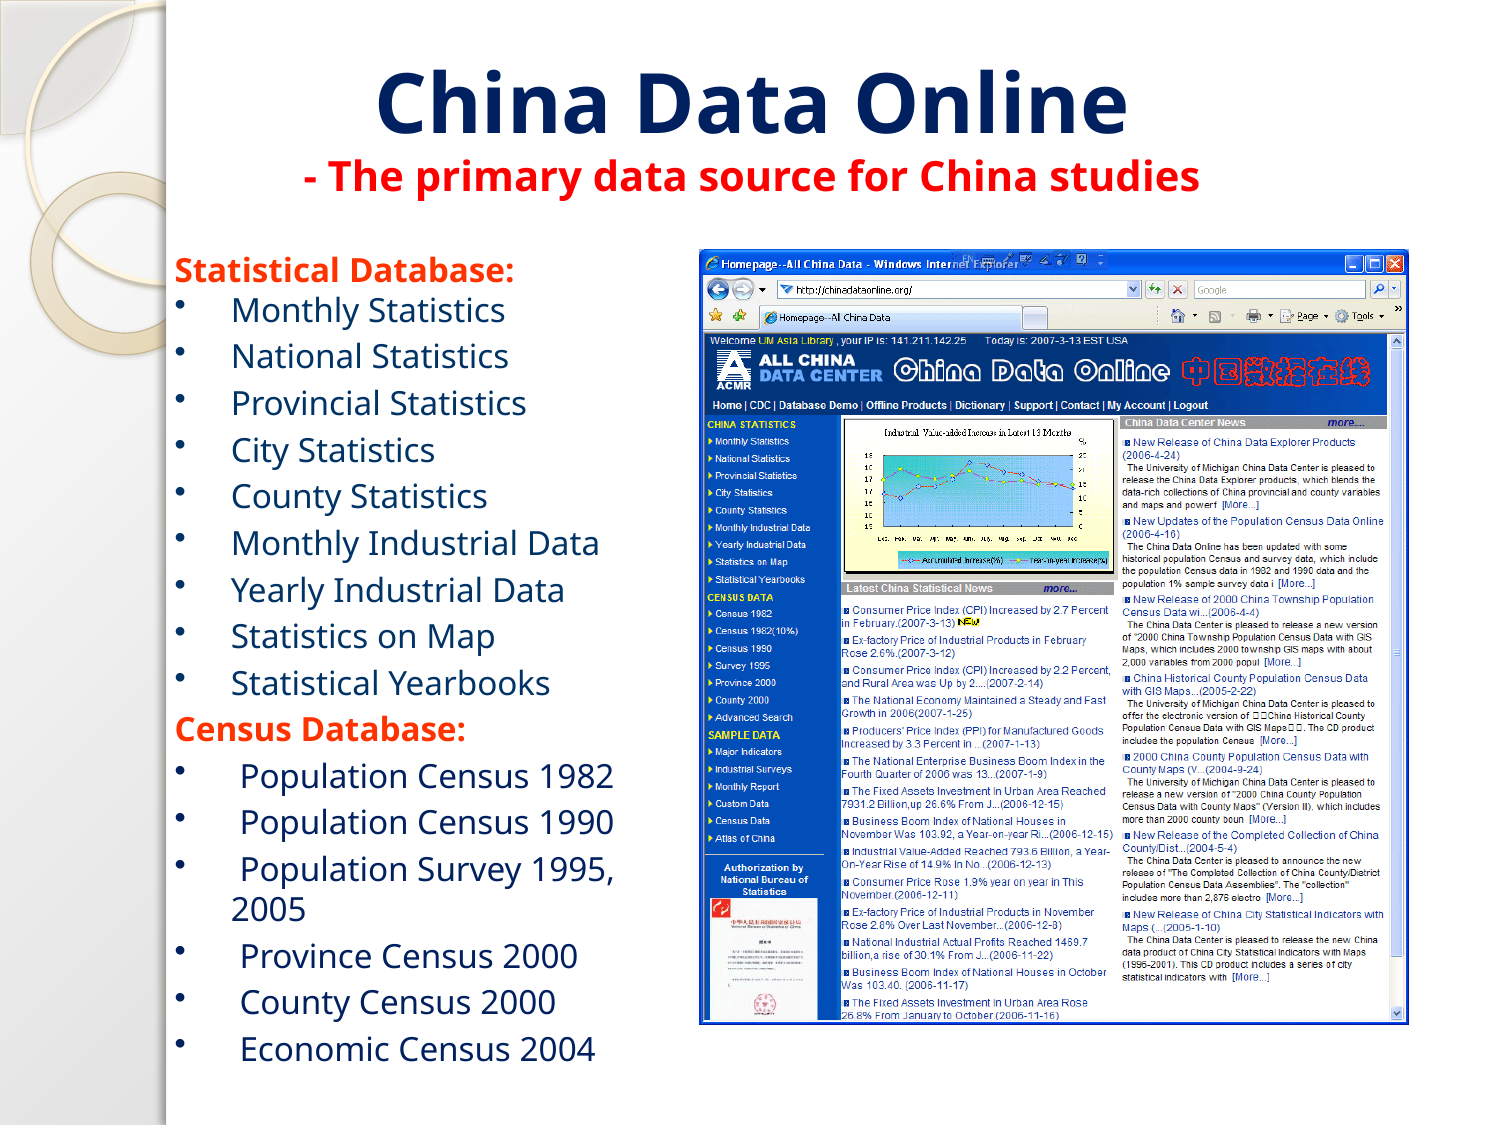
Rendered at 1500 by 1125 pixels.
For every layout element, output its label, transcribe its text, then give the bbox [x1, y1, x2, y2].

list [699, 249, 1410, 1026]
text_box Statistical Database: Monthly Statistics National Statistics Provincial Statistics City Statistics County Statistics Monthly Industrial Data Yearly Industrial Data Statistics on Map Statistical Yearbooks Census Database: Population Census 1982 Population Census 1990 Population Survey 1995, 2005 Province Census 2000 County Census 2000 Economic Census 2004 [159, 241, 700, 1045]
text_box China Data Online - The primary data source for China studies [37, 42, 1467, 208]
